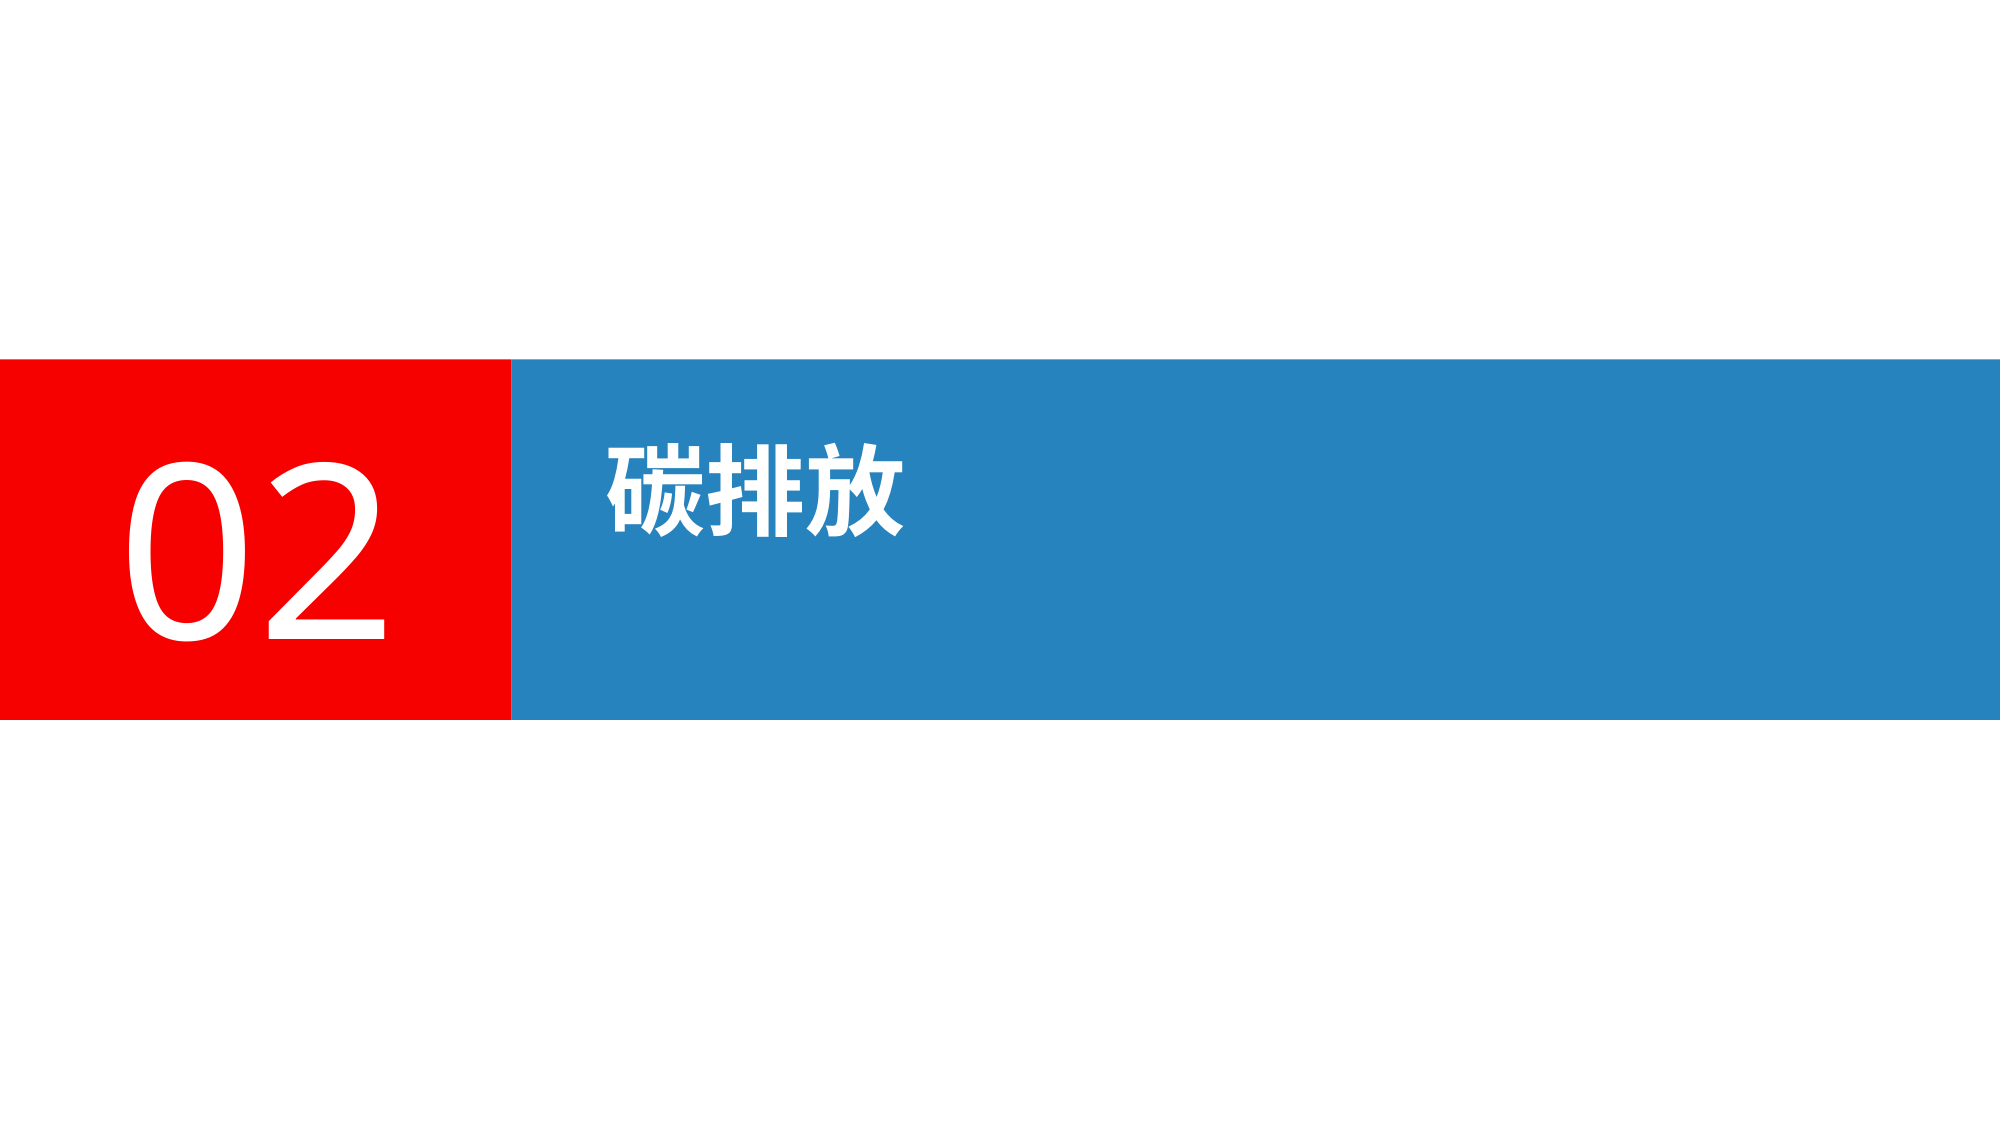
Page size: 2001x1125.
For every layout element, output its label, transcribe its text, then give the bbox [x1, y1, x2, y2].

text_box 02 [102, 387, 412, 696]
text_box [0, 358, 513, 721]
text_box [513, 359, 2000, 720]
text_box 碳排放 [590, 420, 1654, 556]
